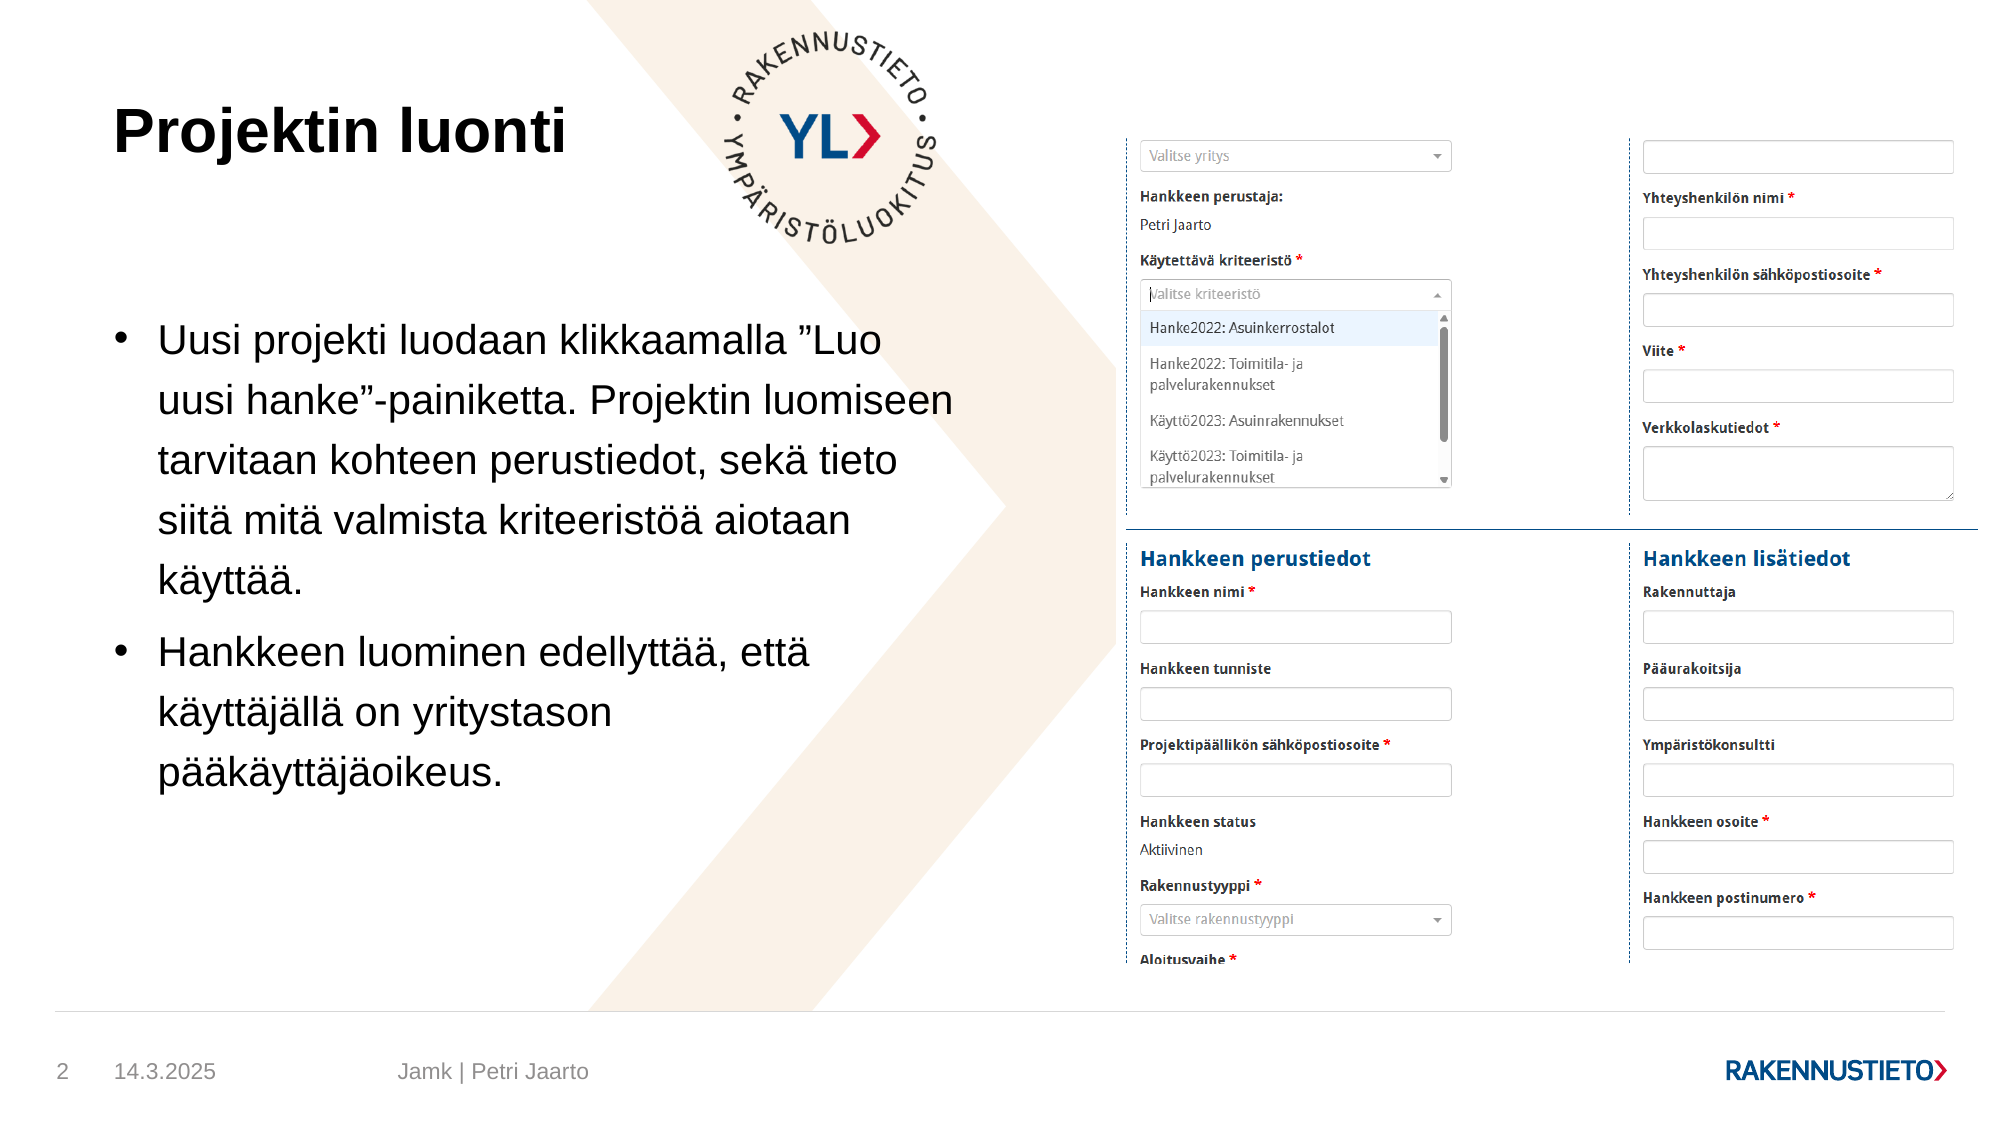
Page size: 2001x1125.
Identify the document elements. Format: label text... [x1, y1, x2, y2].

list Uusi projekti luodaan klikkaamalla ”Luo uusi hanke”-painiketta. Projektin luomiseen tarvitaan kohteen perustiedot, sekä tieto siitä mitä valmista kriteeristöä aiotaan käyttää. Hankkeen luominen edellyttää, että käyttäjällä on yritystason pääkäyttäjäoikeus. [114, 302, 965, 965]
picture [720, 27, 939, 248]
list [1115, 137, 1978, 965]
slide_number 2 [56, 1058, 115, 1083]
title Projektin luonti [114, 90, 1886, 256]
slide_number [115, 1058, 397, 1083]
footer Jamk | Petri Jaarto [397, 1058, 1686, 1083]
